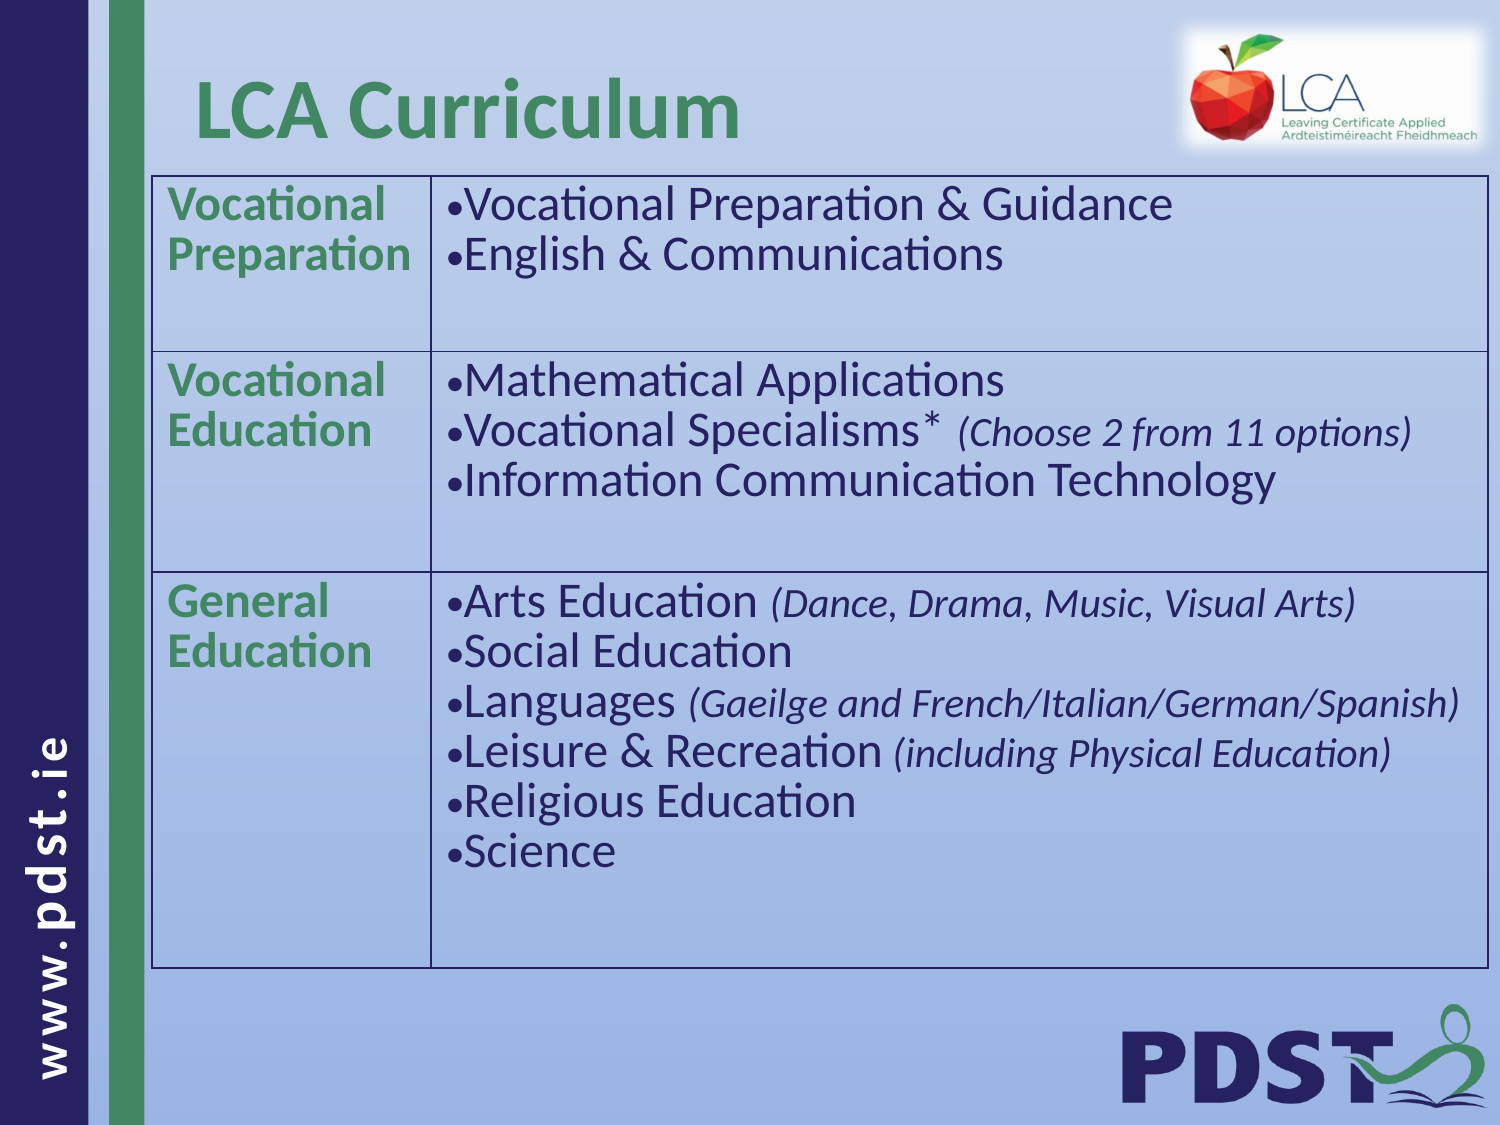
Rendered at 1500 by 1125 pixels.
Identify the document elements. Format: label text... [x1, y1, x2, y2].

picture [1166, 11, 1500, 165]
title LCA Curriculum [180, 45, 1161, 164]
table_cell Vocational Education [153, 352, 430, 571]
table_header Vocational Preparation [153, 177, 430, 351]
table_cell Arts Education (Dance, Drama, Music, Visual Arts) Social Education Languages (Gaeilge and French/Italian/German/Spanish) Leisure & Recreation (including Physical Education) Religious Education Science [432, 573, 1487, 967]
table_header Vocational Preparation & Guidance English & Communications [432, 177, 1487, 351]
picture [1109, 988, 1500, 1113]
table_cell General Education [153, 573, 430, 967]
table_cell Mathematical Applications Vocational Specialisms* (Choose 2 from 11 options) Information Communication Technology [432, 352, 1487, 571]
